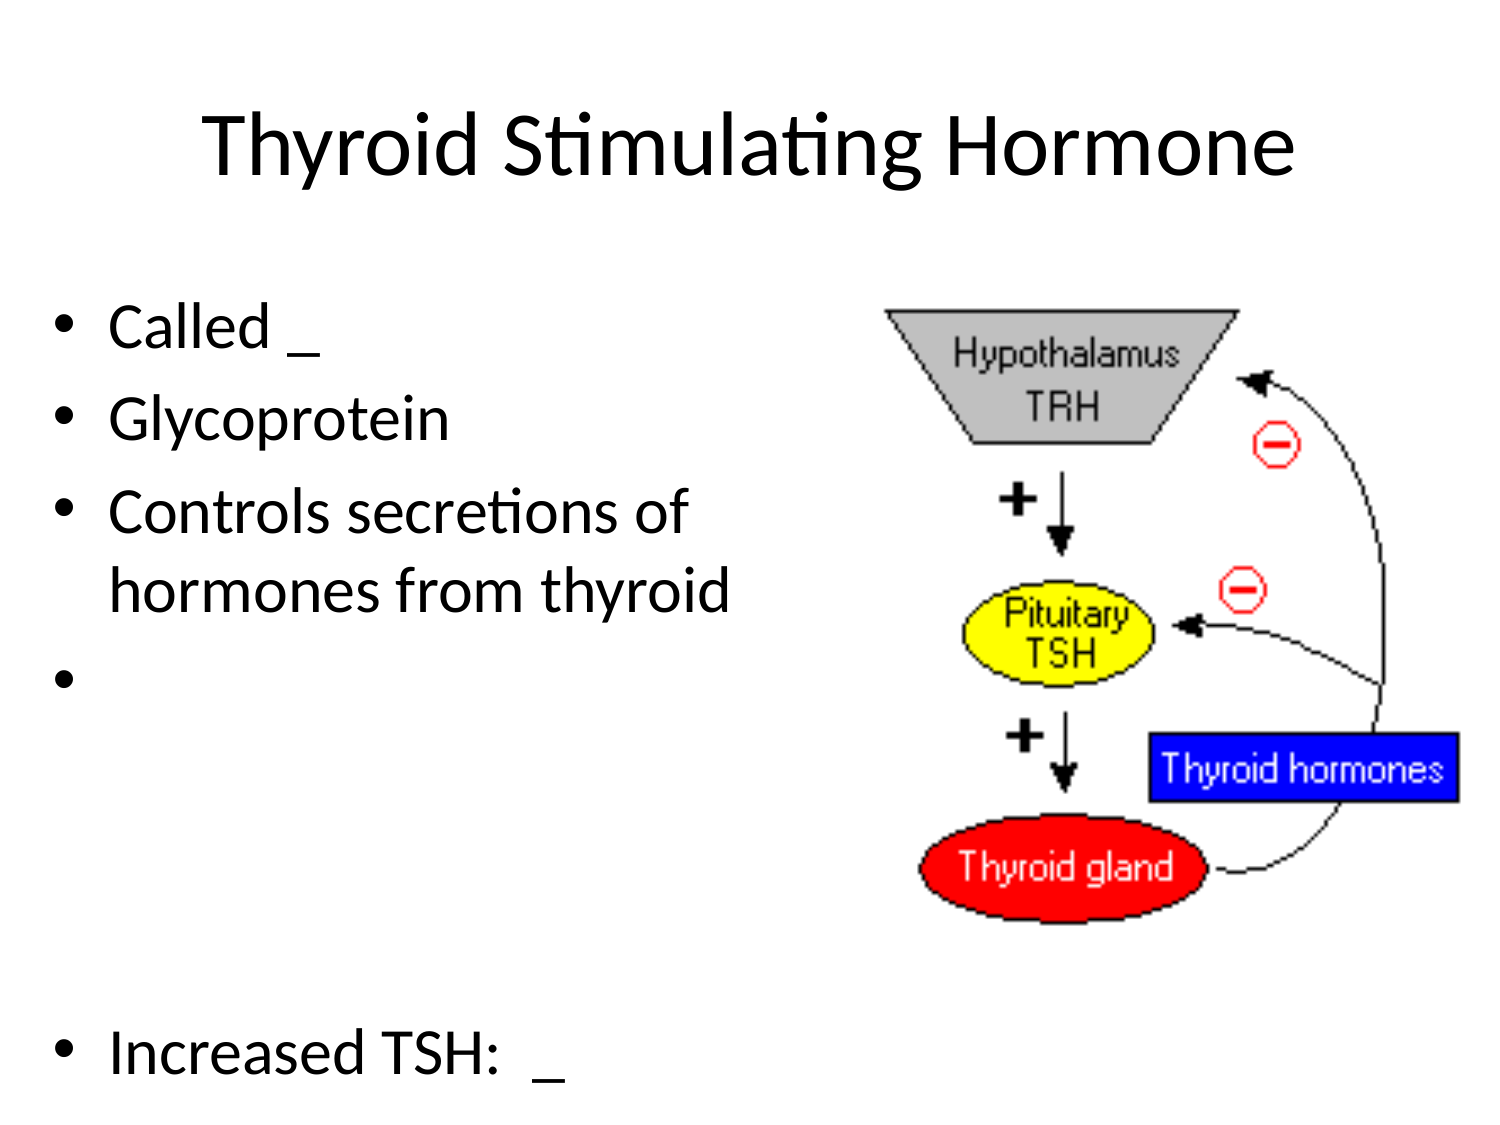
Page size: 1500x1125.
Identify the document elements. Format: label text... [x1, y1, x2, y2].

list Called _ Glycoprotein Controls secretions of hormones from thyroid Increased TSH: _ [37, 275, 869, 1100]
title Thyroid Stimulating Hormone [75, 45, 1425, 233]
picture [862, 287, 1471, 963]
